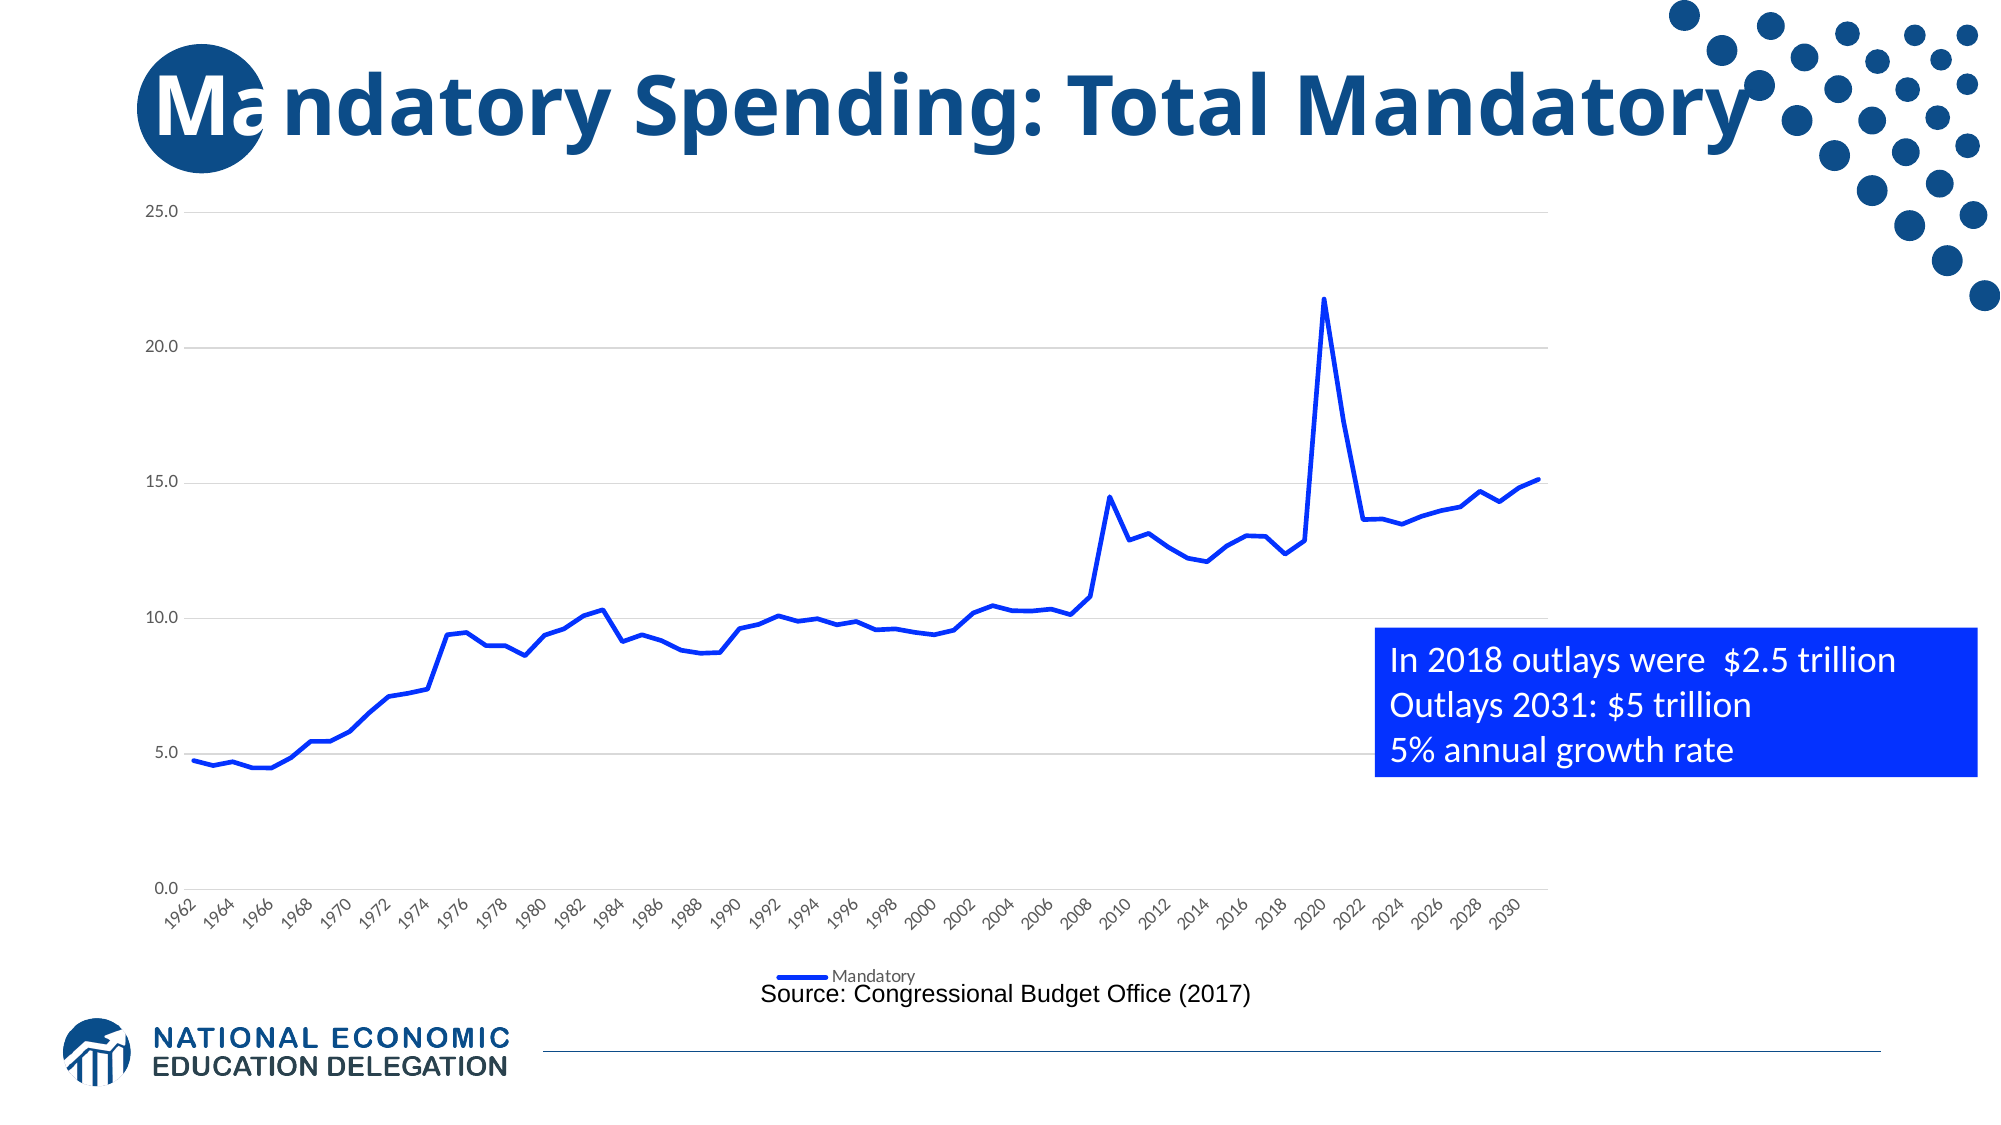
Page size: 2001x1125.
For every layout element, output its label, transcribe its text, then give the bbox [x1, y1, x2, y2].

picture [55, 1013, 520, 1091]
title Mandatory Spending: Total Mandatory [137, 0, 1863, 218]
text_box Source: Congressional Budget Office (2017) [745, 993, 1284, 1015]
chart [115, 187, 1578, 993]
text_box In 2018 outlays were $2.5 trillion Outlays 2031: $5 trillion 5% annual growth rate [1578, 627, 1978, 778]
